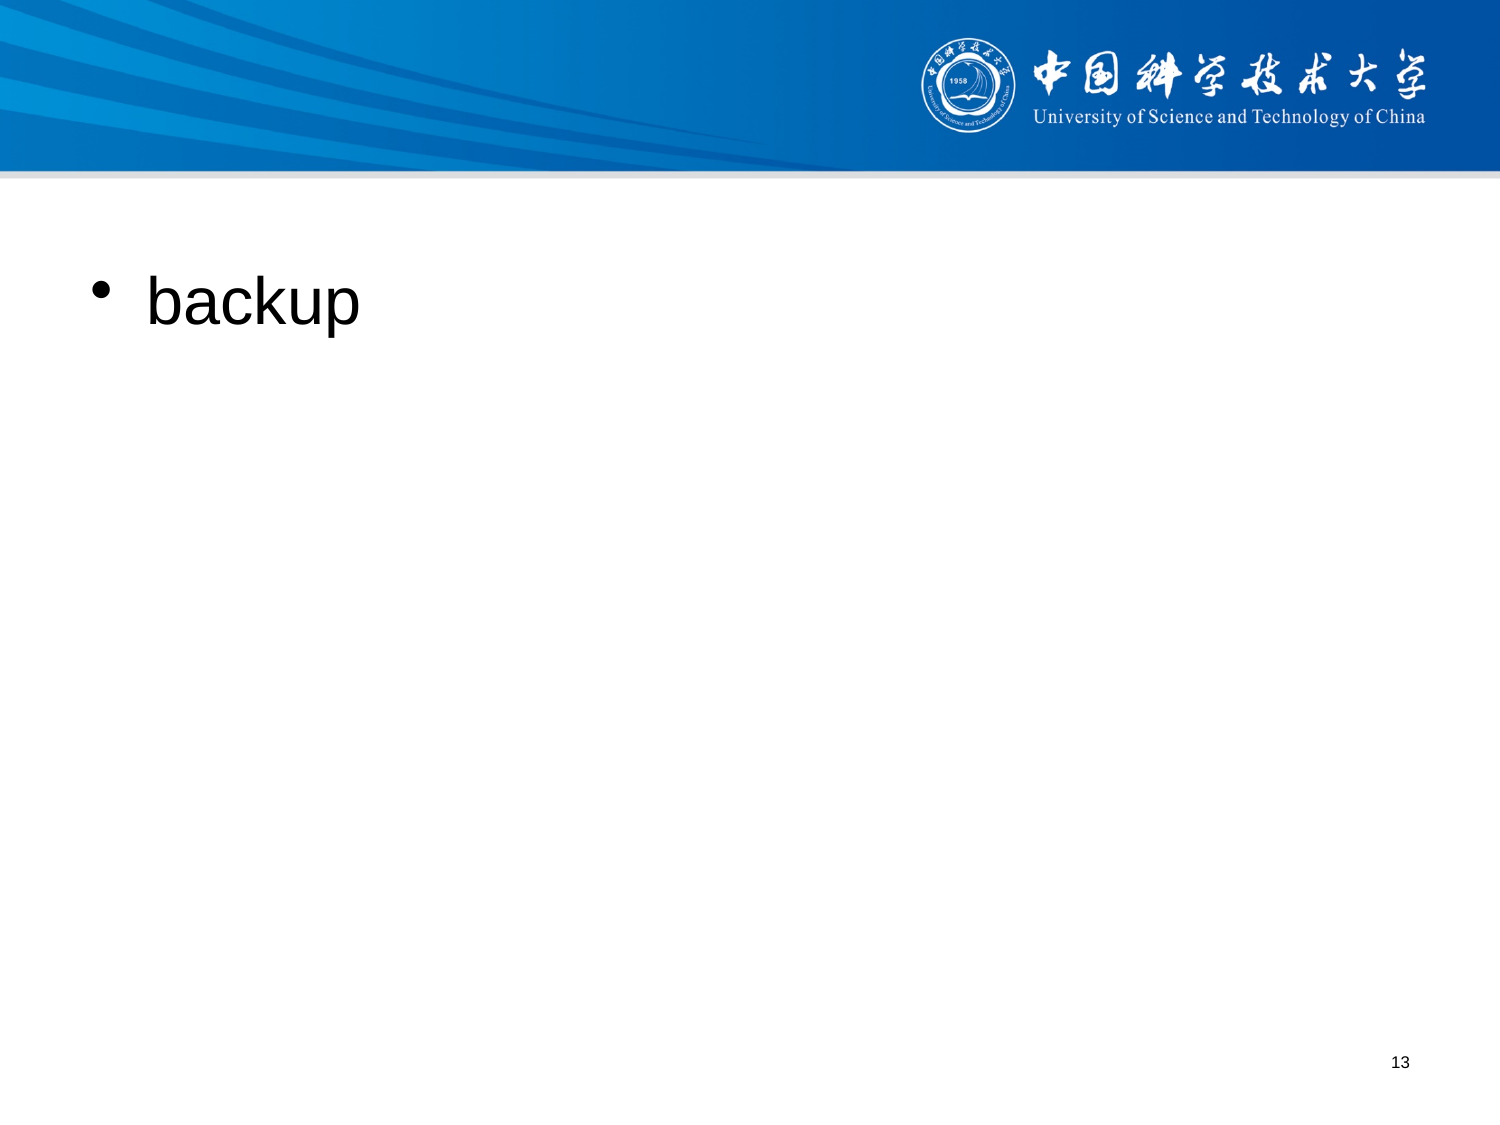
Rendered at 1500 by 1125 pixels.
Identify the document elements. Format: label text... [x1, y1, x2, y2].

list backup [75, 249, 1425, 1005]
slide_number 13 [1074, 1024, 1425, 1103]
picture [0, 0, 1500, 1125]
